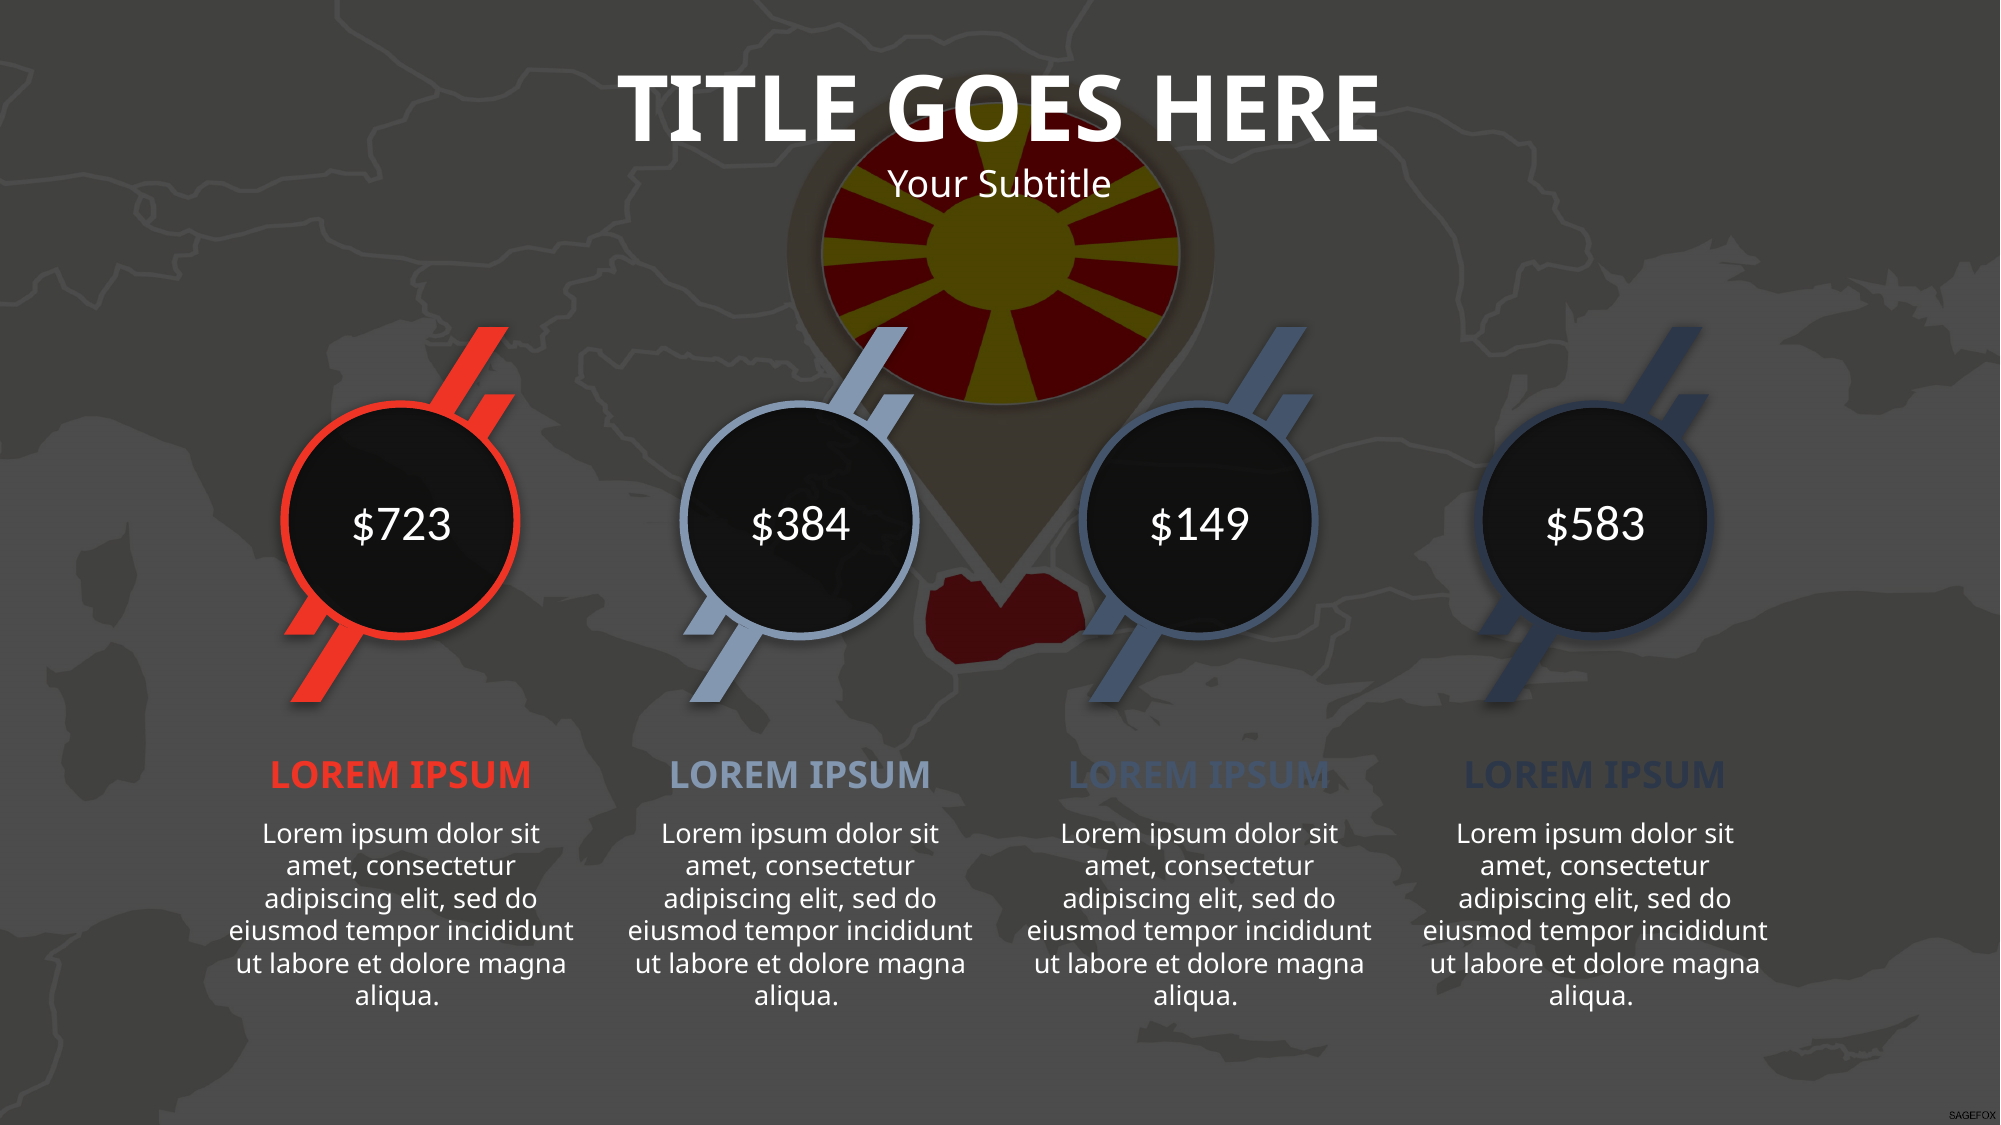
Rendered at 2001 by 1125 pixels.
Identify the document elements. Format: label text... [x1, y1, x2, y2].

text_box $384 [694, 419, 907, 631]
text_box LOREM IPSUM Lorem ipsum dolor sit amet, consectetur adipiscing elit, sed do eiusmod tempor incididunt ut labore et dolore magna aliqua. [1411, 746, 1779, 1017]
text_box [1473, 326, 1716, 704]
text_box TITLE GOES HERE Your Subtitle [548, 42, 1452, 212]
text_box LOREM IPSUM Lorem ipsum dolor sit amet, consectetur adipiscing elit, sed do eiusmod tempor incididunt ut labore et dolore magna aliqua. [217, 746, 585, 1017]
text_box $723 [293, 419, 506, 631]
text_box $149 [1092, 419, 1304, 631]
text_box [678, 326, 921, 704]
text_box $583 [1487, 419, 1700, 631]
text_box LOREM IPSUM Lorem ipsum dolor sit amet, consectetur adipiscing elit, sed do eiusmod tempor incididunt ut labore et dolore magna aliqua. [616, 746, 984, 1017]
text_box [279, 326, 522, 704]
text_box [1077, 326, 1320, 704]
picture [0, 0, 2001, 1125]
text_box LOREM IPSUM Lorem ipsum dolor sit amet, consectetur adipiscing elit, sed do eiusmod tempor incididunt ut labore et dolore magna aliqua. [1015, 746, 1383, 1017]
